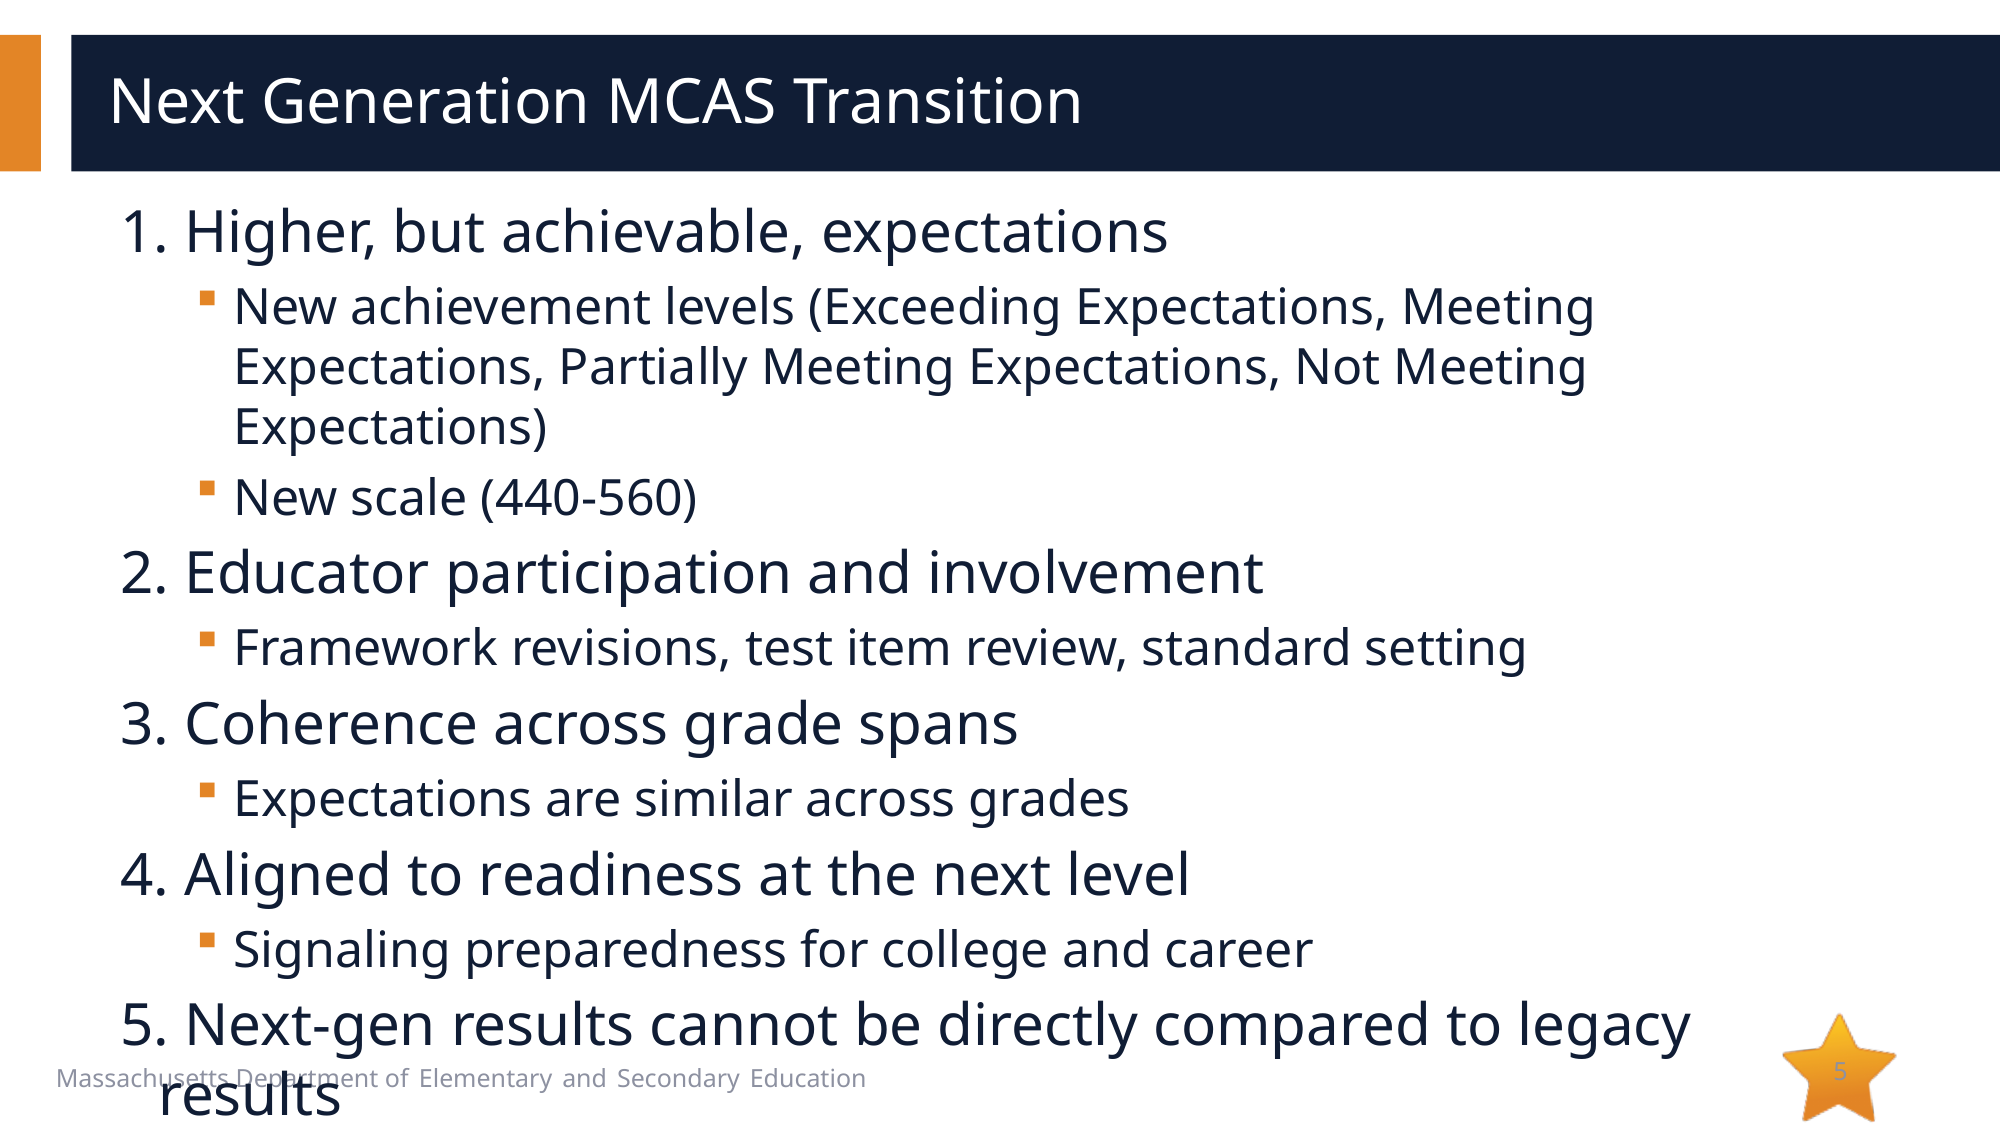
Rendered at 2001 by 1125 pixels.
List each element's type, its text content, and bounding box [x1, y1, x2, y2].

title Next Generation MCAS Transition [93, 47, 1959, 159]
list 1. Higher, but achievable, expectations New achievement levels (Exceeding Expectations, Meeting Expectations, Partially Meeting Expectations, Not Meeting Expectations) New scale (440-560) 2. Educator participation and involvement Framework revisions, test item review, standard setting 3. Coherence across grade spans Expectations are similar across grades 4. Aligned to readiness at the next level Signaling preparedness for college and career 5. Next-gen results cannot be directly compared to legacy results Trends and accountability reporting on hold [30, 186, 1897, 1015]
slide_number 5 [1412, 1042, 1863, 1103]
picture [1774, 1015, 1909, 1125]
